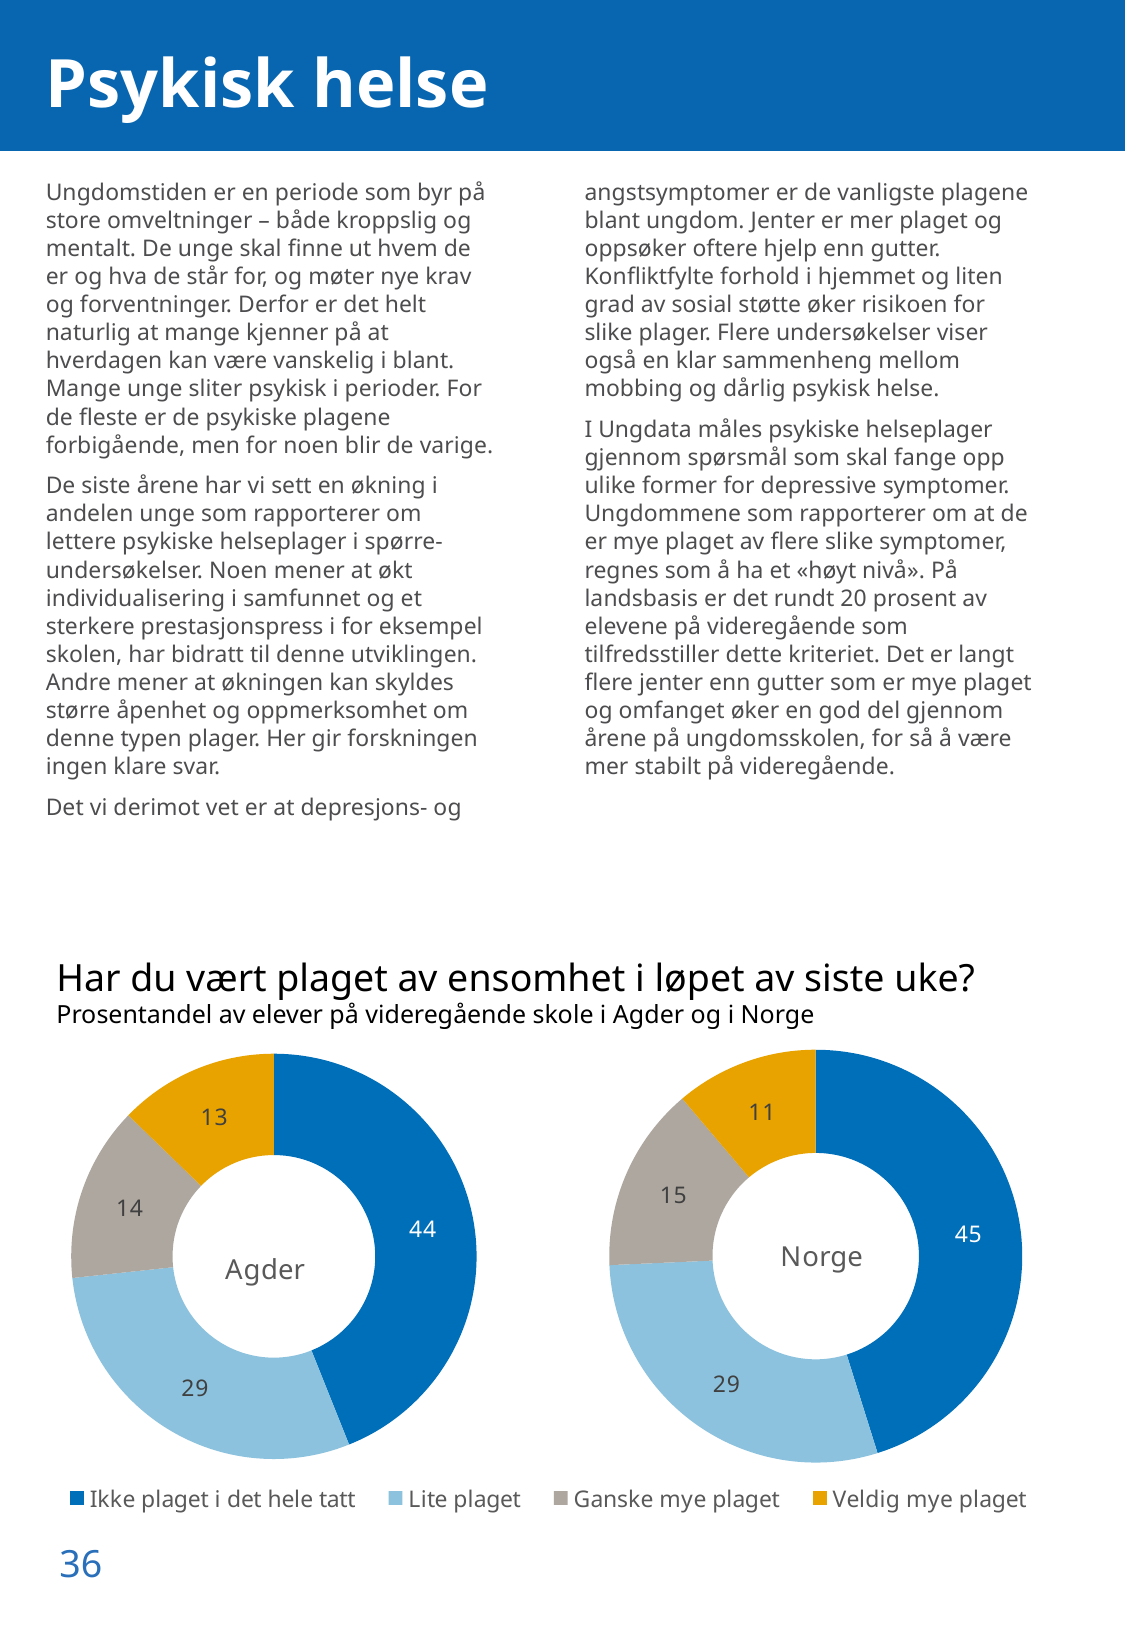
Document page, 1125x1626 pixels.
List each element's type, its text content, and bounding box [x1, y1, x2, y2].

text_box 36 [44, 1551, 118, 1593]
chart [44, 1021, 1055, 1546]
title Psykisk helse [45, 30, 905, 121]
text_box Har du vært plaget av ensomhet i løpet av siste uke? Prosentandel av elever på videregående skole i Agder og i Norge [41, 946, 1073, 1037]
list Ungdomstiden er en periode som byr på store omveltninger – både kroppslig og mentalt. De unge skal finne ut hvem de er og hva de står for, og møter nye krav og forventninger. Derfor er det helt naturlig at mange kjenner på at hverdagen kan være vanskelig i blant. Mange unge sliter psykisk i perioder. For de fleste er de psykiske plagene forbigående, men for noen blir de varige. De siste årene har vi sett en økning i andelen unge som rapporterer om lettere psykiske helseplager i spørre-undersøkelser. Noen mener at økt individualisering i samfunnet og et sterkere prestasjonspress i for eksempel skolen, har bidratt til denne utviklingen. Andre mener at økningen kan skyldes større åpenhet og oppmerksomhet om denne typen plager. Her gir forskningen ingen klare svar. Det vi derimot vet er at depresjons- og angstsymptomer er de vanligste plagene blant ungdom. Jenter er mer plaget og oppsøker oftere hjelp enn gutter. Konfliktfylte forhold i hjemmet og liten grad av sosial støtte øker risikoen for slike plager. Flere undersøkelser viser også en klar sammenheng mellom mobbing og dårlig psykisk helse. I Ungdata måles psykiske helseplager gjennom spørsmål som skal fange opp ulike former for depressive symptomer. Ungdommene som rapporterer om at de er mye plaget av flere slike symptomer, regnes som å ha et «høyt nivå». På landsbasis er det rundt 20 prosent av elevene på videregående som tilfredsstiller dette kriteriet. Det er langt flere jenter enn gutter som er mye plaget og omfanget øker en god del gjennom årene på ungdomsskolen, for så å være mer stabilt på videregående. [45, 176, 1035, 848]
